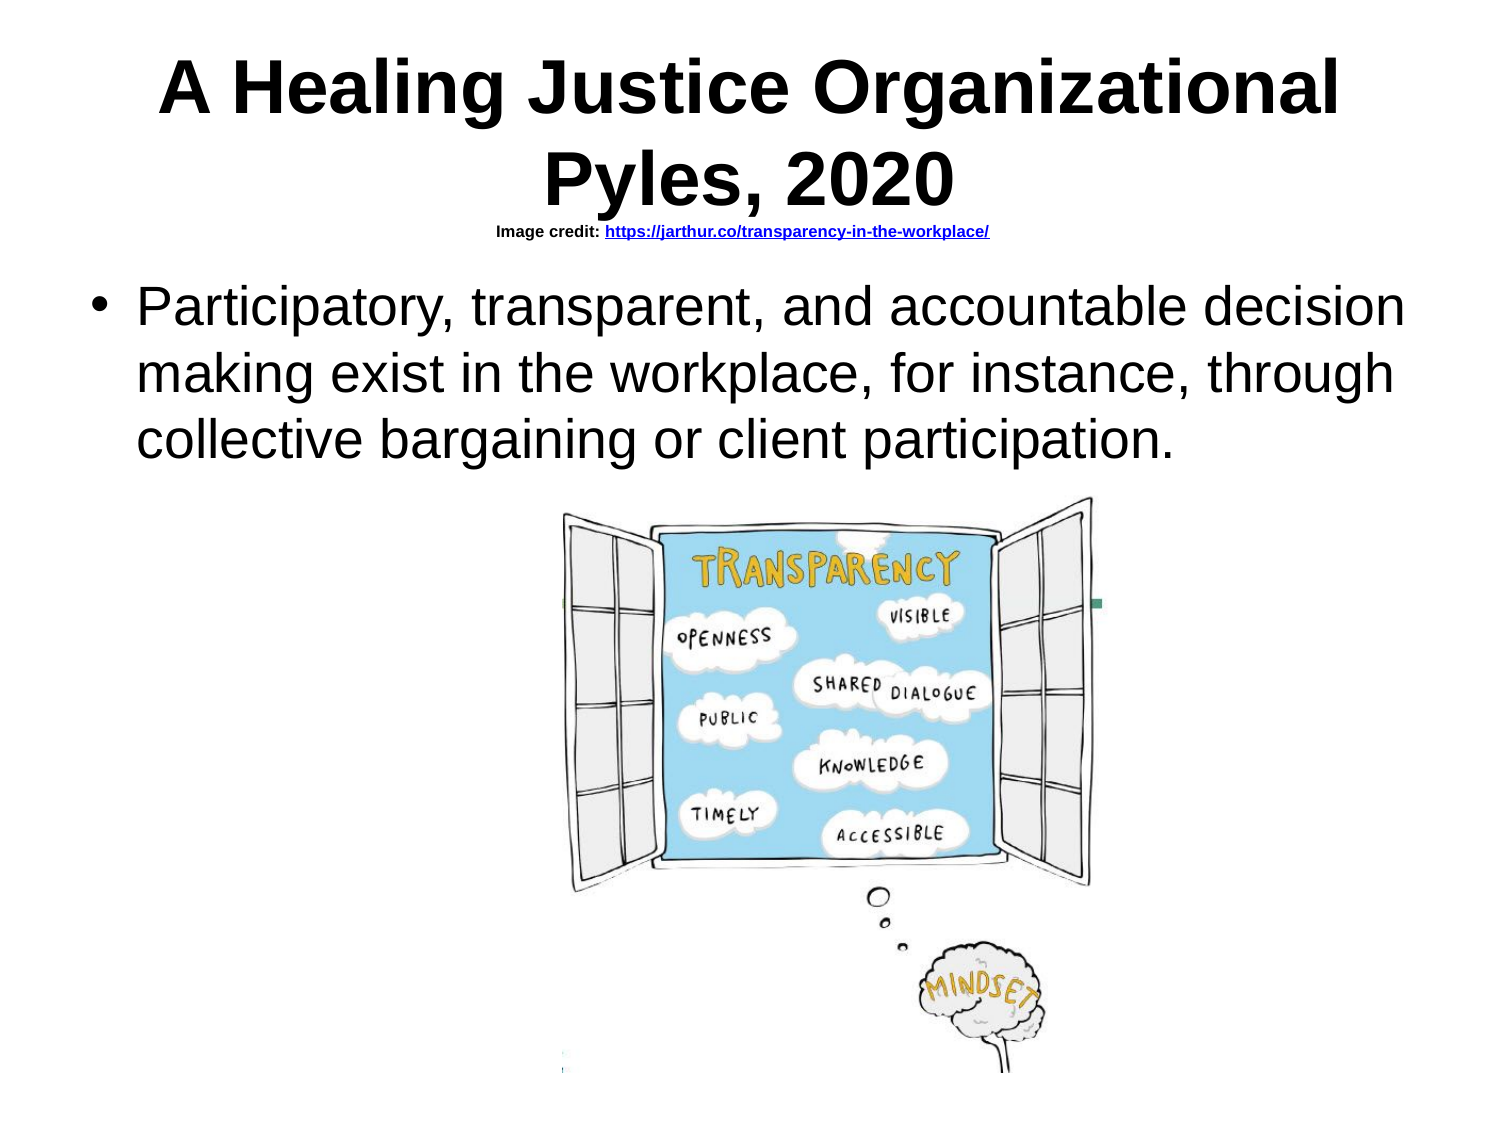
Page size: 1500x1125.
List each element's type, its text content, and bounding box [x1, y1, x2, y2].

title A Healing Justice Organizational Pyles, 2020 Image credit: https://jarthur.co/transparency-in-the-workplace/ [75, 45, 1425, 233]
list Participatory, transparent, and accountable decision making exist in the workplace, for instance, through collective bargaining or client participation. [75, 262, 1425, 945]
picture [562, 487, 1117, 1073]
